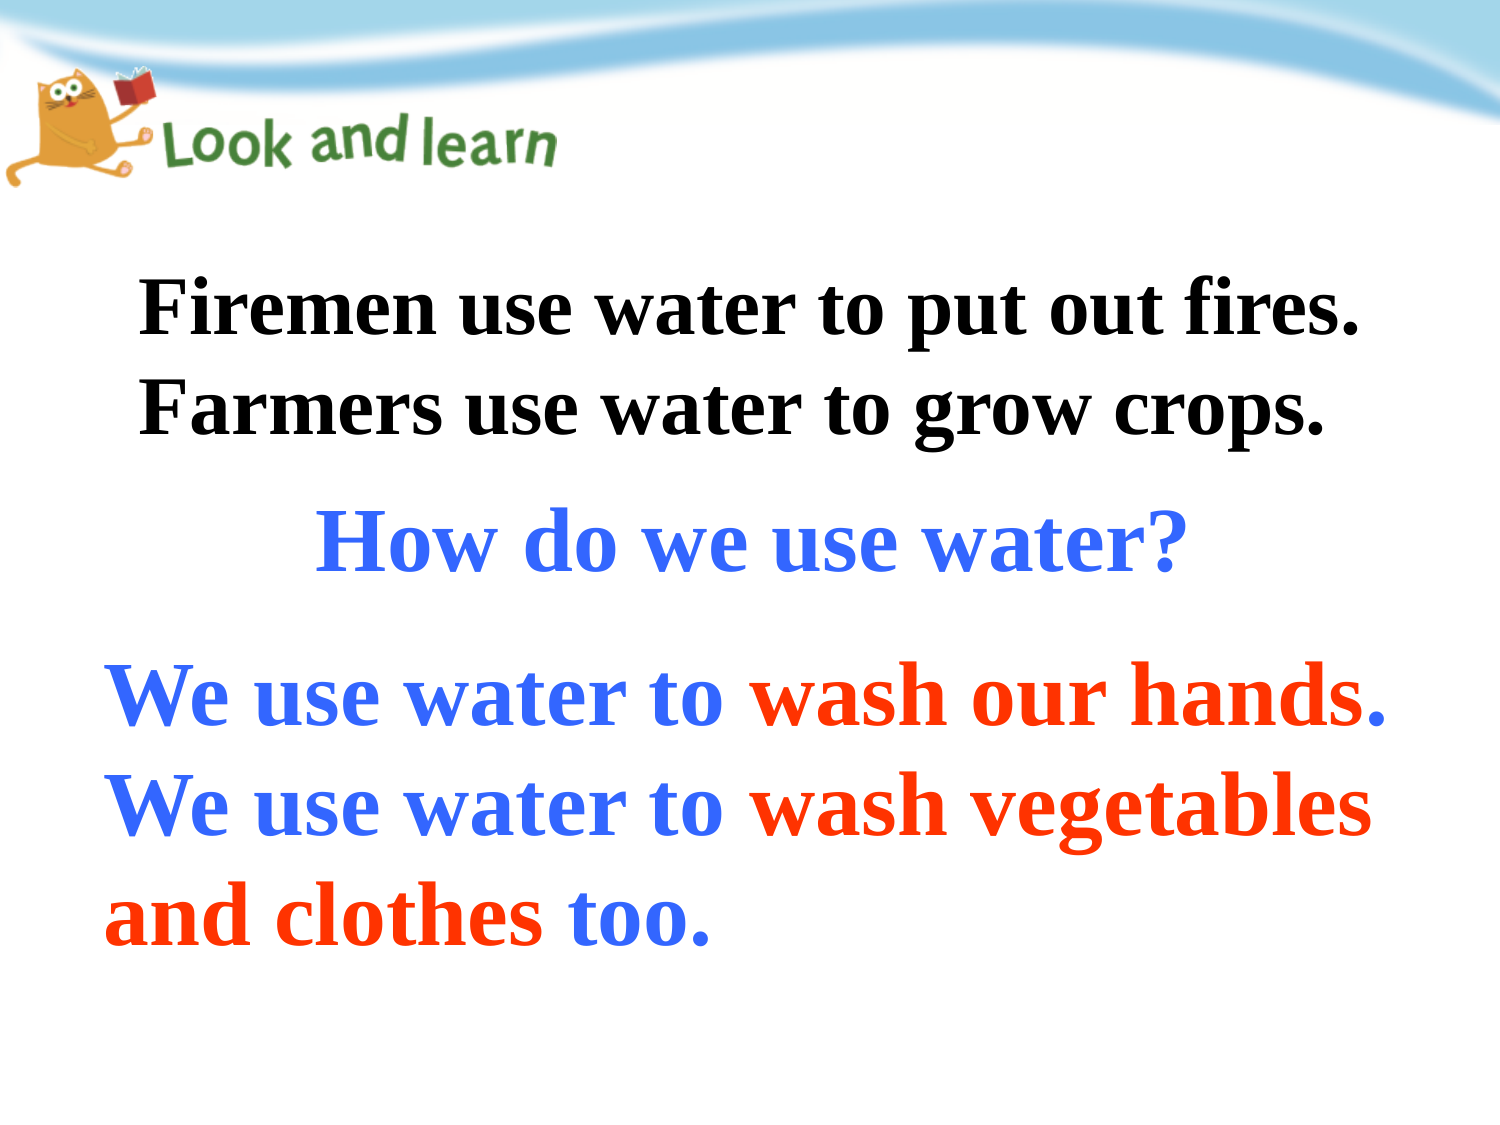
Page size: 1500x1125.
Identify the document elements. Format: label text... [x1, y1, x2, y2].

text_box Firemen use water to put out fires. Farmers use water to grow crops. [123, 243, 1388, 459]
picture [0, 0, 1500, 188]
text_box How do we use water? [301, 472, 1211, 598]
text_box We use water to wash our hands. We use water to wash vegetables and clothes too. [88, 626, 1436, 972]
